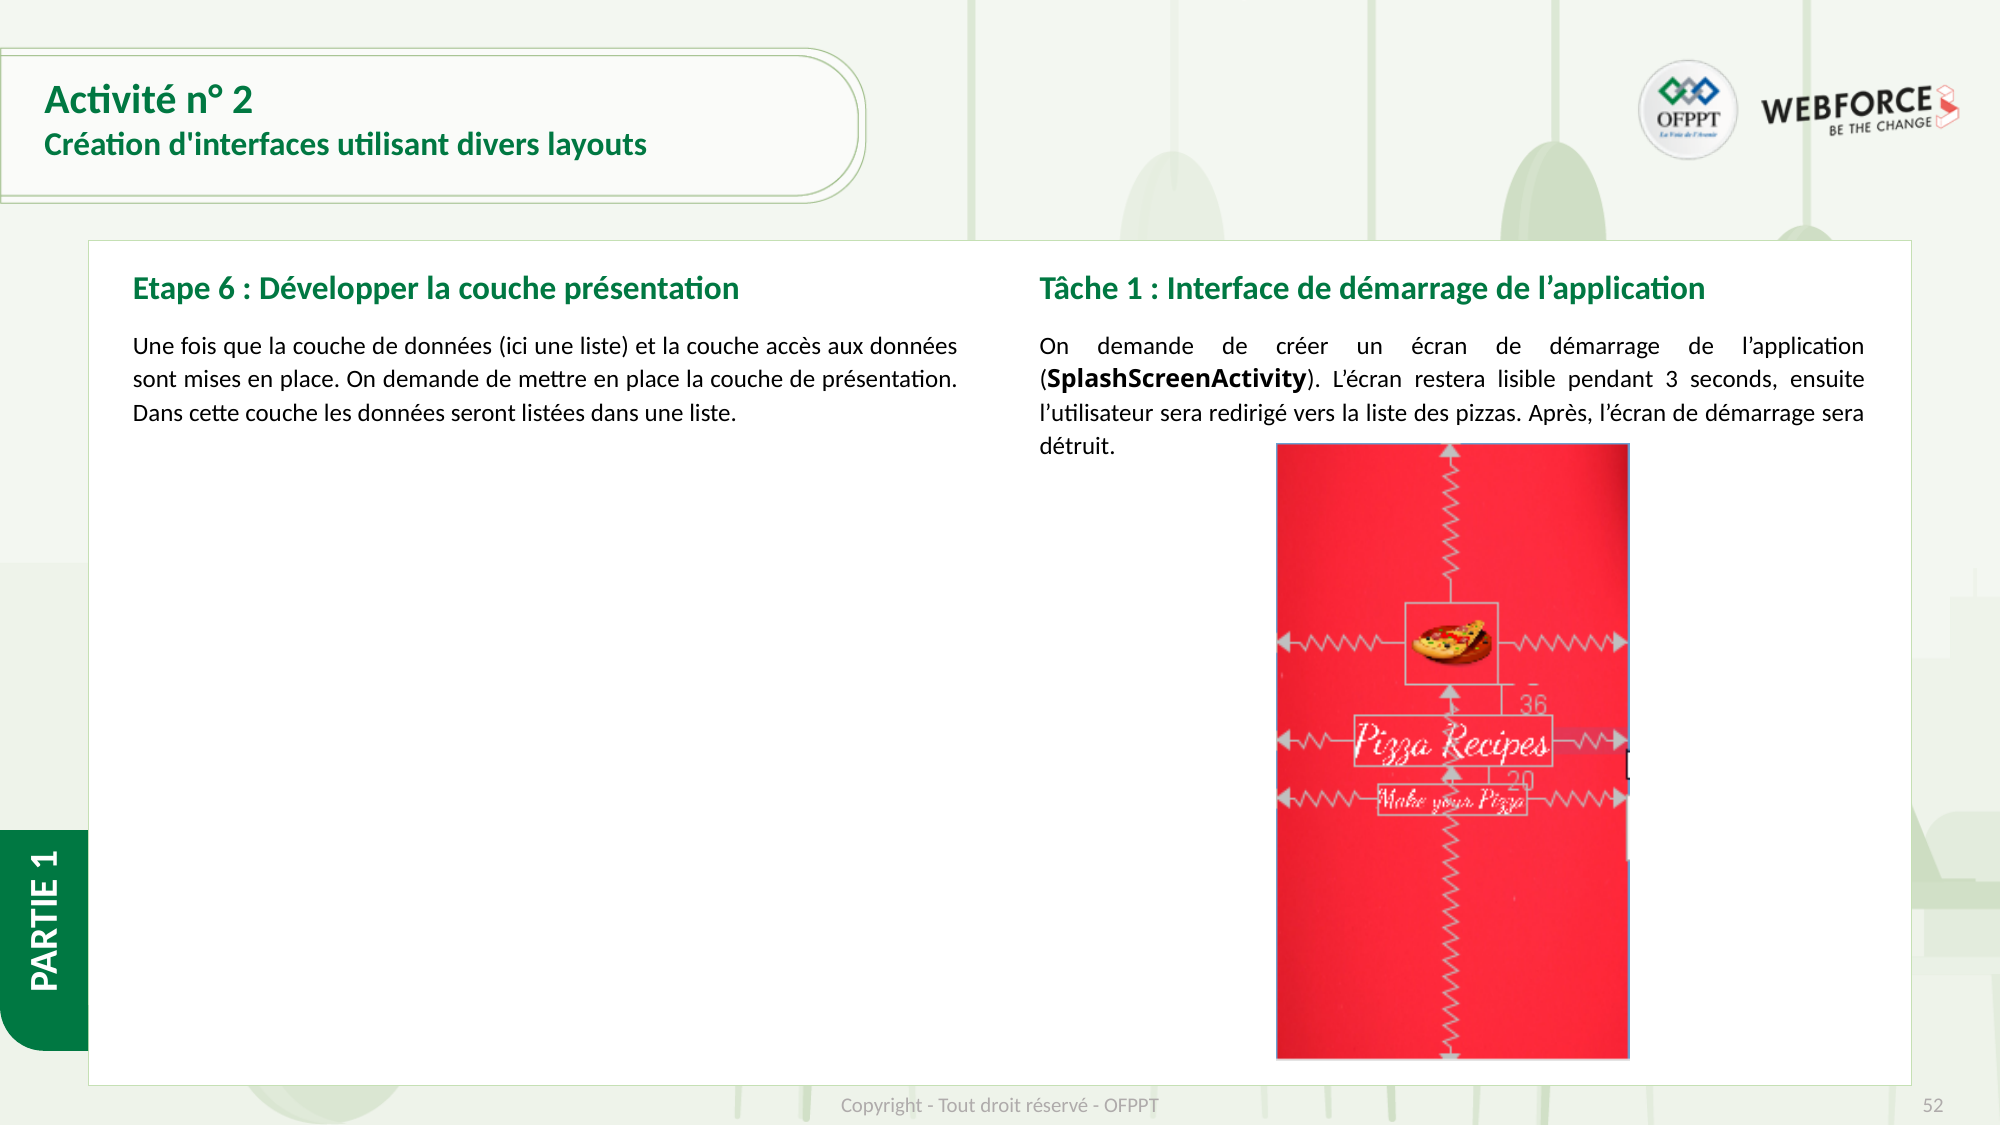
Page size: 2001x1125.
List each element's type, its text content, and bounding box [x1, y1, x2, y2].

picture [1276, 443, 1630, 1061]
title Activité n° 2 [29, 65, 863, 119]
list Création d'interfaces utilisant divers layouts [29, 119, 863, 192]
list On demande de créer un écran de démarrage de l’application (SplashScreenActivity). L’écran restera lisible pendant 3 seconds, ensuite l’utilisateur sera redirigé vers la liste des pizzas. Après, l’écran de démarrage sera détruit. [1024, 318, 1881, 1060]
list Etape 6 : Développer la couche présentation [118, 265, 975, 318]
picture [1634, 56, 1743, 164]
list Tâche 1 : Interface de démarrage de l’application [1024, 265, 1881, 318]
list Une fois que la couche de données (ici une liste) et la couche accès aux données sont mises en place. On demande de mettre en place la couche de présentation. Dans cette couche les données seront listées dans une liste. [118, 318, 975, 1060]
picture [1754, 75, 1967, 145]
